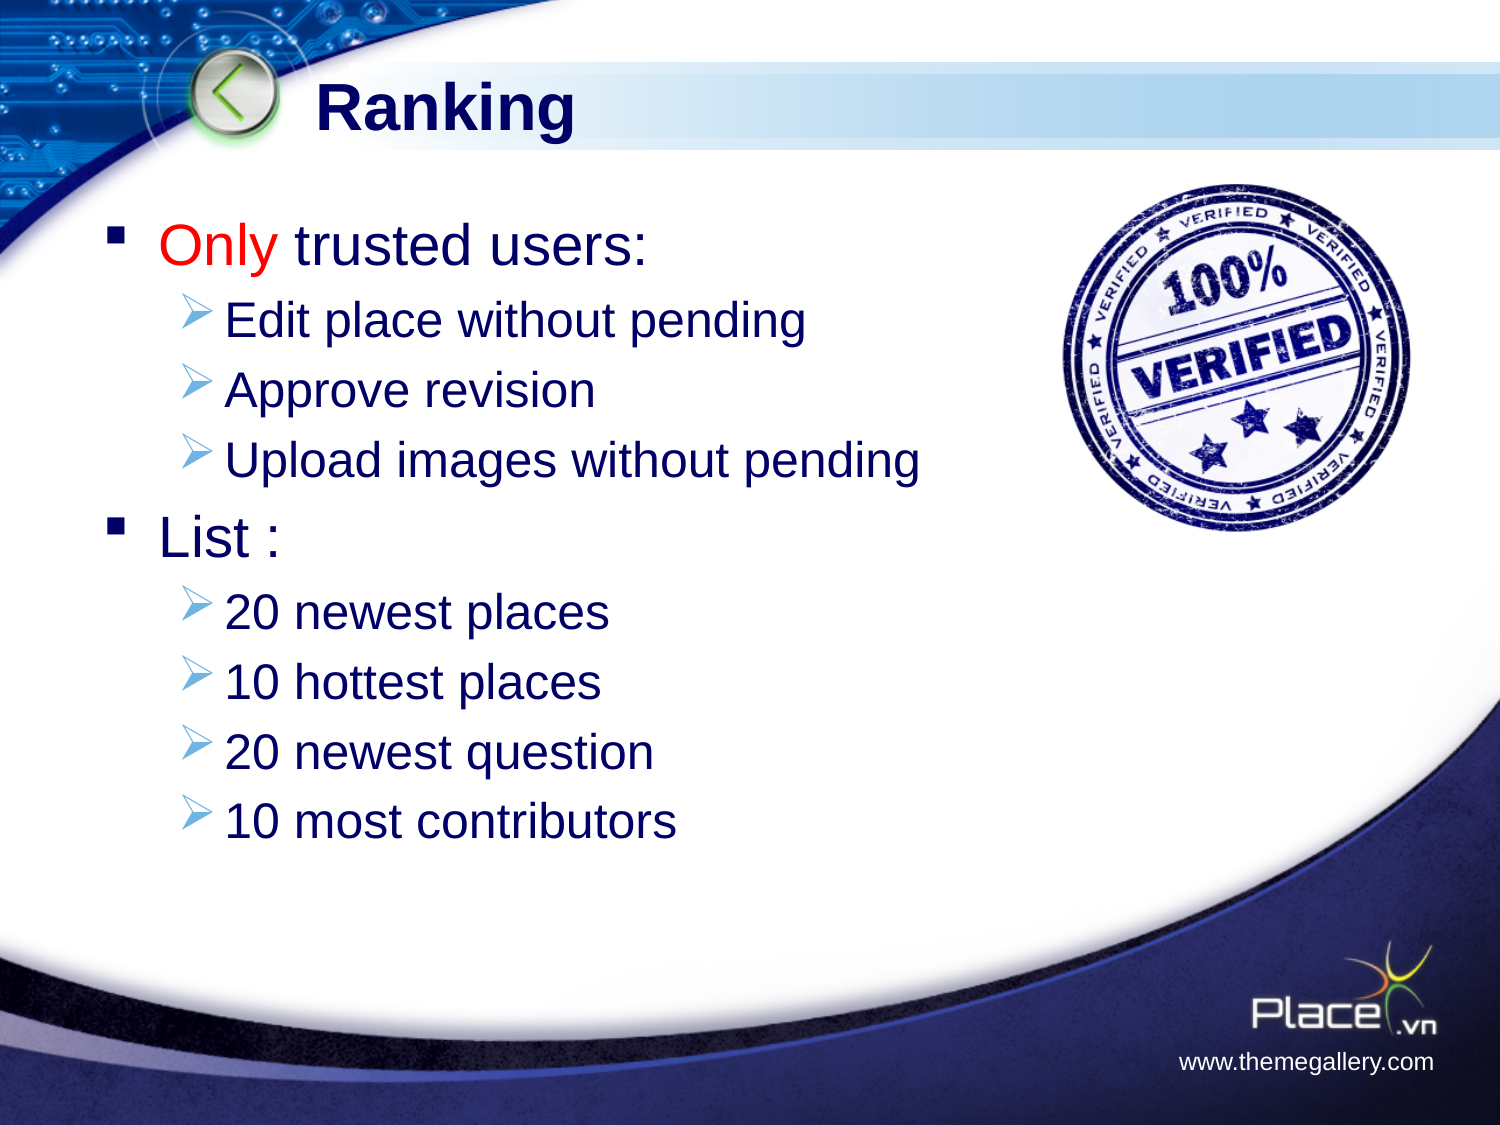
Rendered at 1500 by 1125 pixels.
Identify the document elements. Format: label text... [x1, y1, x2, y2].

title Ranking [300, 57, 1438, 150]
footer www.themegallery.com [975, 1037, 1450, 1075]
picture [0, 0, 1500, 1125]
list Only trusted users: Edit place without pending Approve revision Upload images without pending List : 20 newest places 10 hottest places 20 newest question 10 most contributors [87, 200, 1450, 975]
